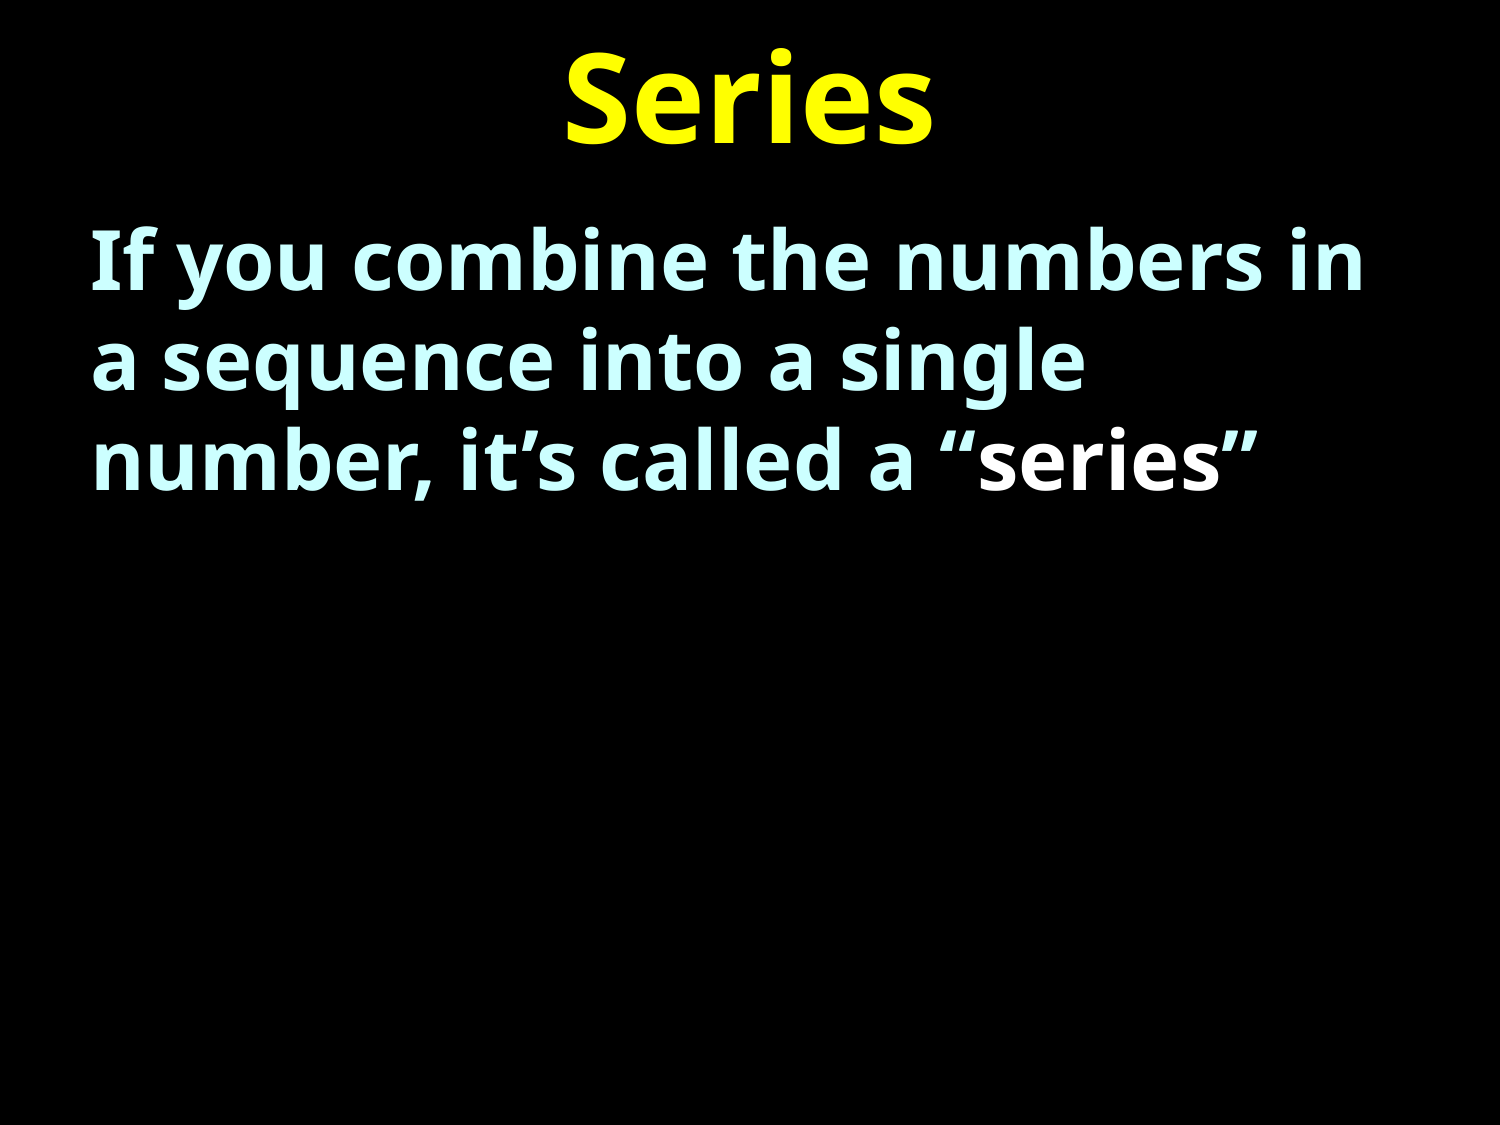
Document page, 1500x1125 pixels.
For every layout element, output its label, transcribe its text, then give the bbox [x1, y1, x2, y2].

title Series [0, 0, 1500, 188]
list If you combine the numbers in a sequence into a single number, it’s called a “series” [75, 200, 1425, 1125]
